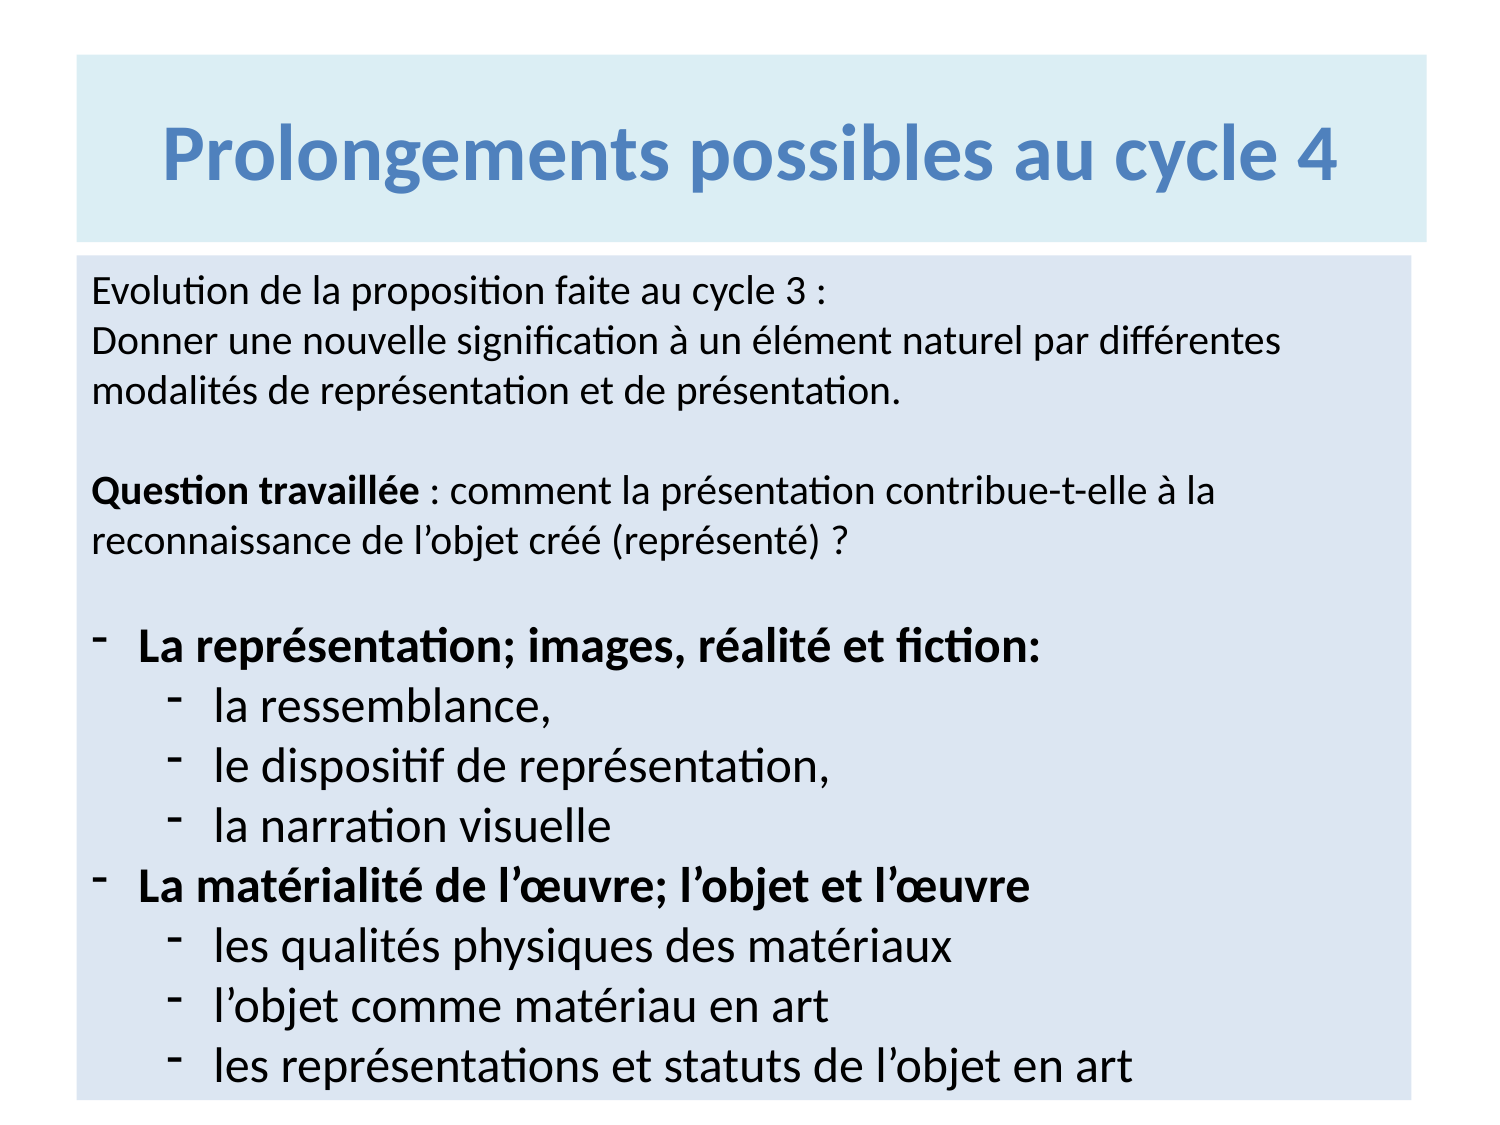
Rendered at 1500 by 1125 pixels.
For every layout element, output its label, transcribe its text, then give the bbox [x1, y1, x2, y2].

title Prolongements possibles au cycle 4 [76, 54, 1427, 243]
slide_number 18 [1074, 1042, 1425, 1103]
text_box Evolution de la proposition faite au cycle 3 : Donner une nouvelle signification à un élément naturel par différentes modalités de représentation et de présentation. Question travaillée : comment la présentation contribue-t-elle à la reconnaissance de l’objet créé (représenté) ? La représentation; images, réalité et fiction: la ressemblance, le dispositif de représentation, la narration visuelle La matérialité de l’œuvre; l’objet et l’œuvre les qualités physiques des matériaux l’objet comme matériau en art les représentations et statuts de l’objet en art [76, 255, 1412, 1101]
